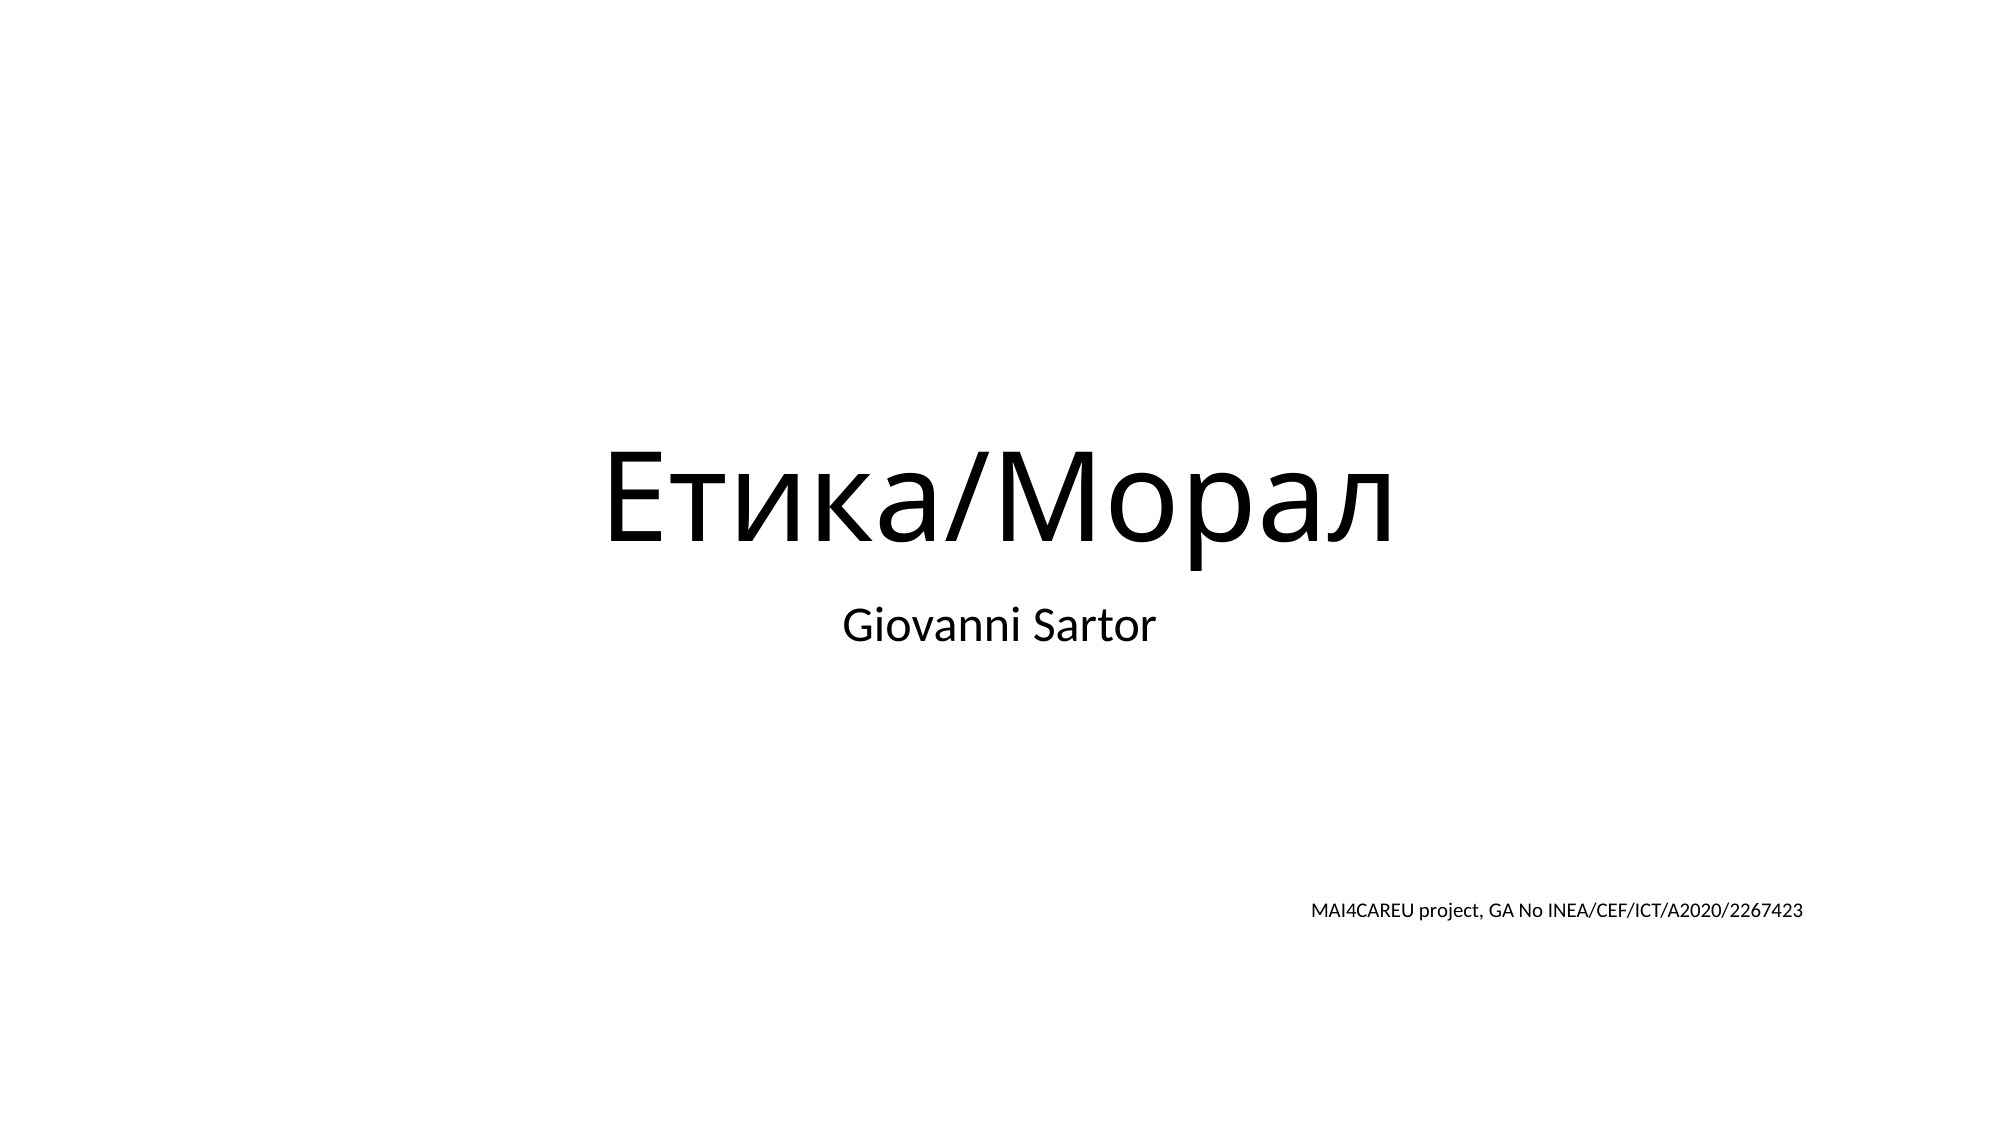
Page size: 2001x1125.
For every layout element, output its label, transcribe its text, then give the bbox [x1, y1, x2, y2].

title Етика/Морал [249, 184, 1750, 576]
subtitle Giovanni Sartor [249, 590, 1750, 863]
text_box MAI4CAREU project, GA No INEA/CEF/ICT/A2020/2267423 [1296, 889, 1819, 929]
